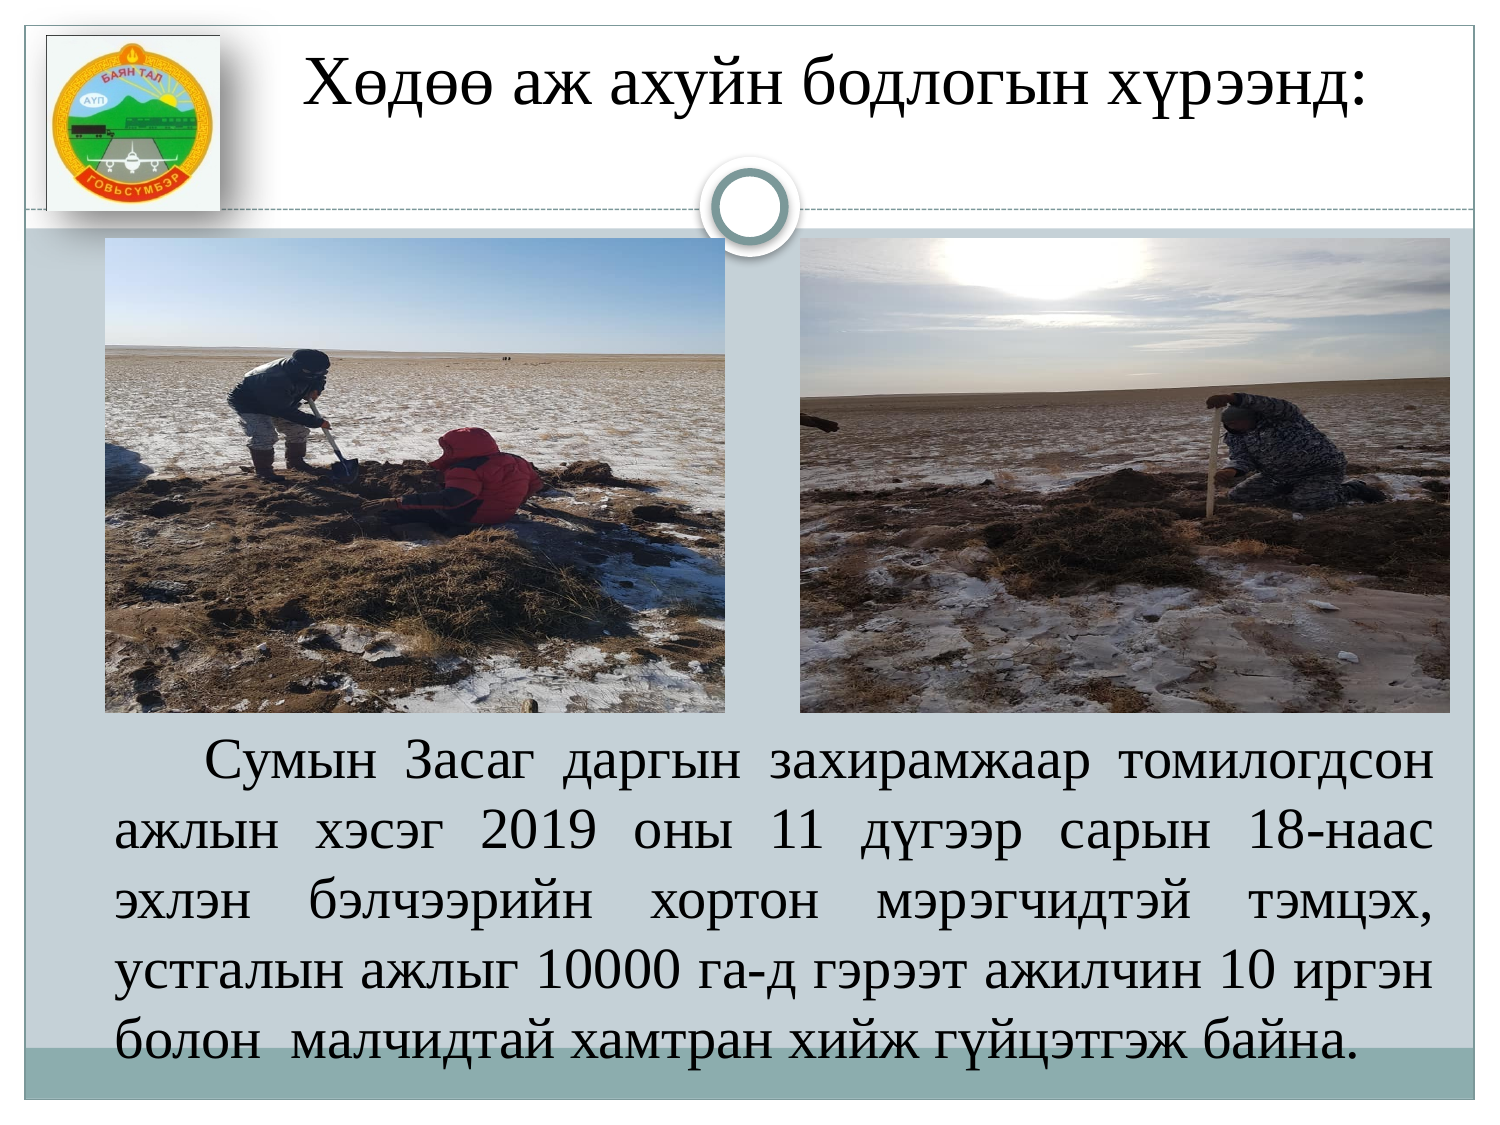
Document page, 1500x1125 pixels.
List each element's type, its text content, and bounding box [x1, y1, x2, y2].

picture [104, 238, 726, 713]
text_box Сумын Засаг даргын захирамжаар томилогдсон ажлын хэсэг 2019 оны 11 дүгээр сарын 18-наас эхлэн бэлчээрийн хортон мэрэгчидтэй тэмцэх, устгалын ажлыг 10000 га-д гэрээт ажилчин 10 иргэн болон малчидтай хамтран хийж гүйцэтгэж байна. [99, 712, 1450, 1078]
picture [46, 34, 220, 212]
picture [799, 238, 1451, 713]
title Хөдөө аж ахуйн бодлогын хүрээнд: [242, 26, 1500, 211]
